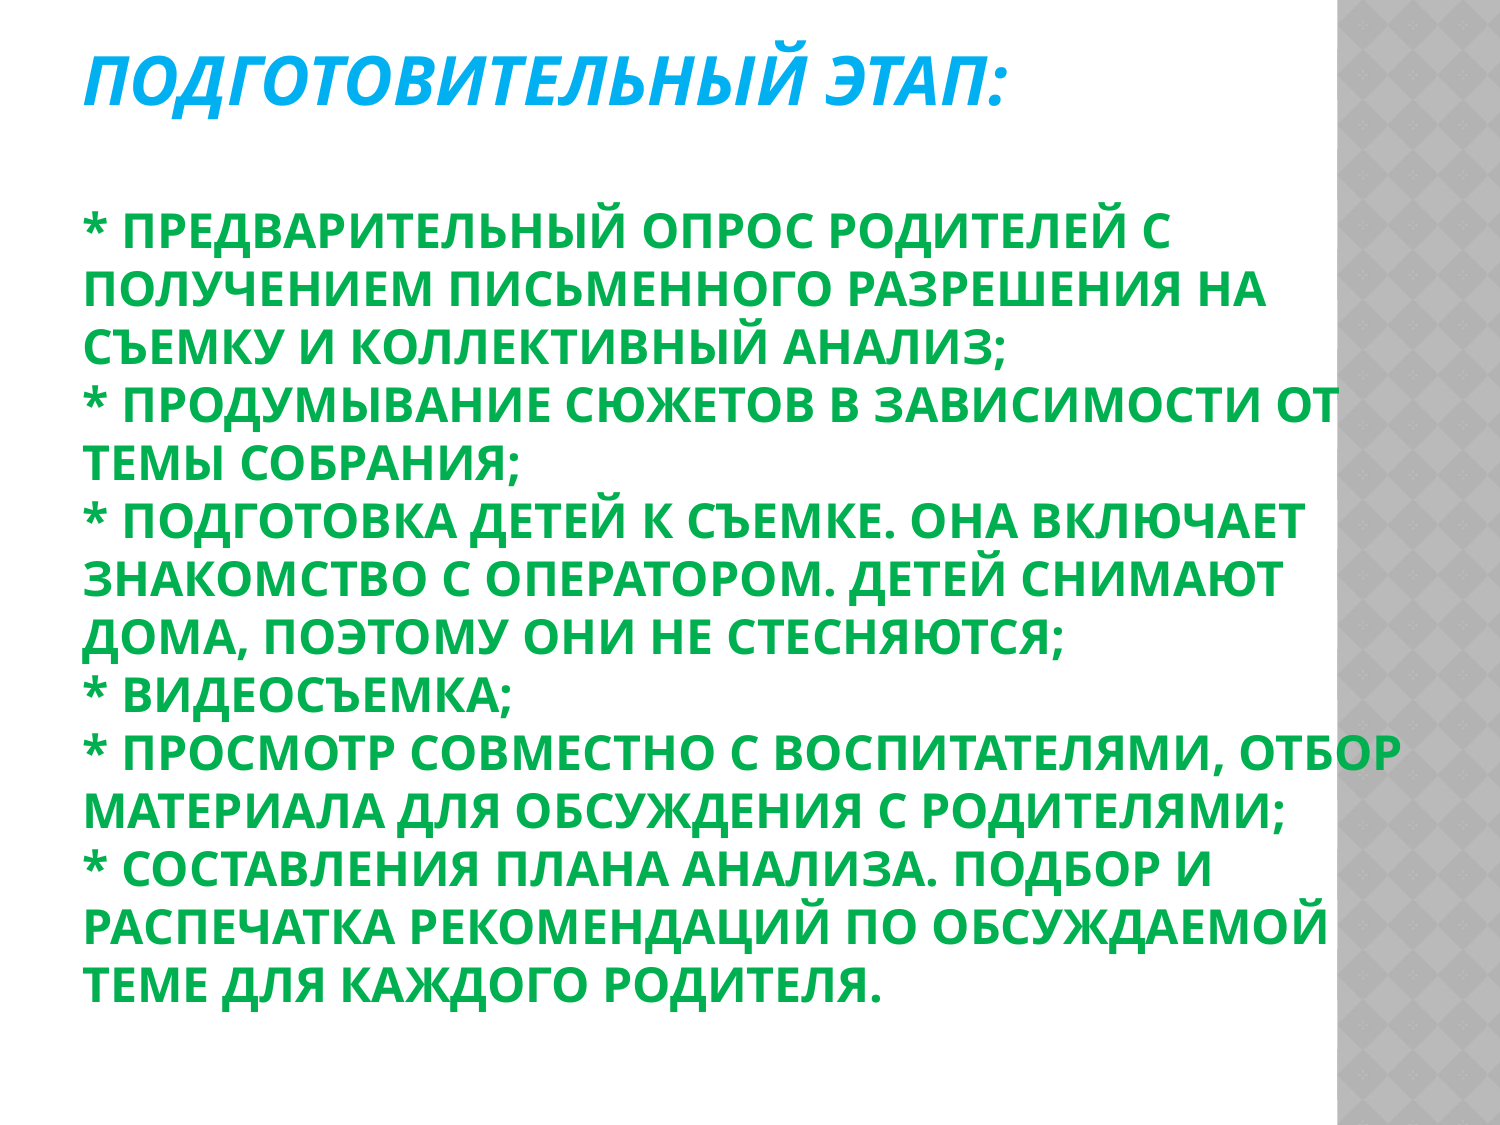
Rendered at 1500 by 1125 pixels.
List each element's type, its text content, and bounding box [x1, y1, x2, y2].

title Подготовительный этап: * предварительный опрос родителей с получением письменного разрешения на съемку и коллективный анализ; * продумывание сюжетов в зависимости от темы собрания; * подготовка детей к съемке. Она включает знакомство с оператором. Детей снимают дома, поэтому они не стесняются; * видеосъемка; * просмотр совместно с воспитателями, отбор материала для обсуждения с родителями; * составления плана анализа. Подбор и распечатка рекомендаций по обсуждаемой теме для каждого родителя. [75, 0, 1425, 1071]
